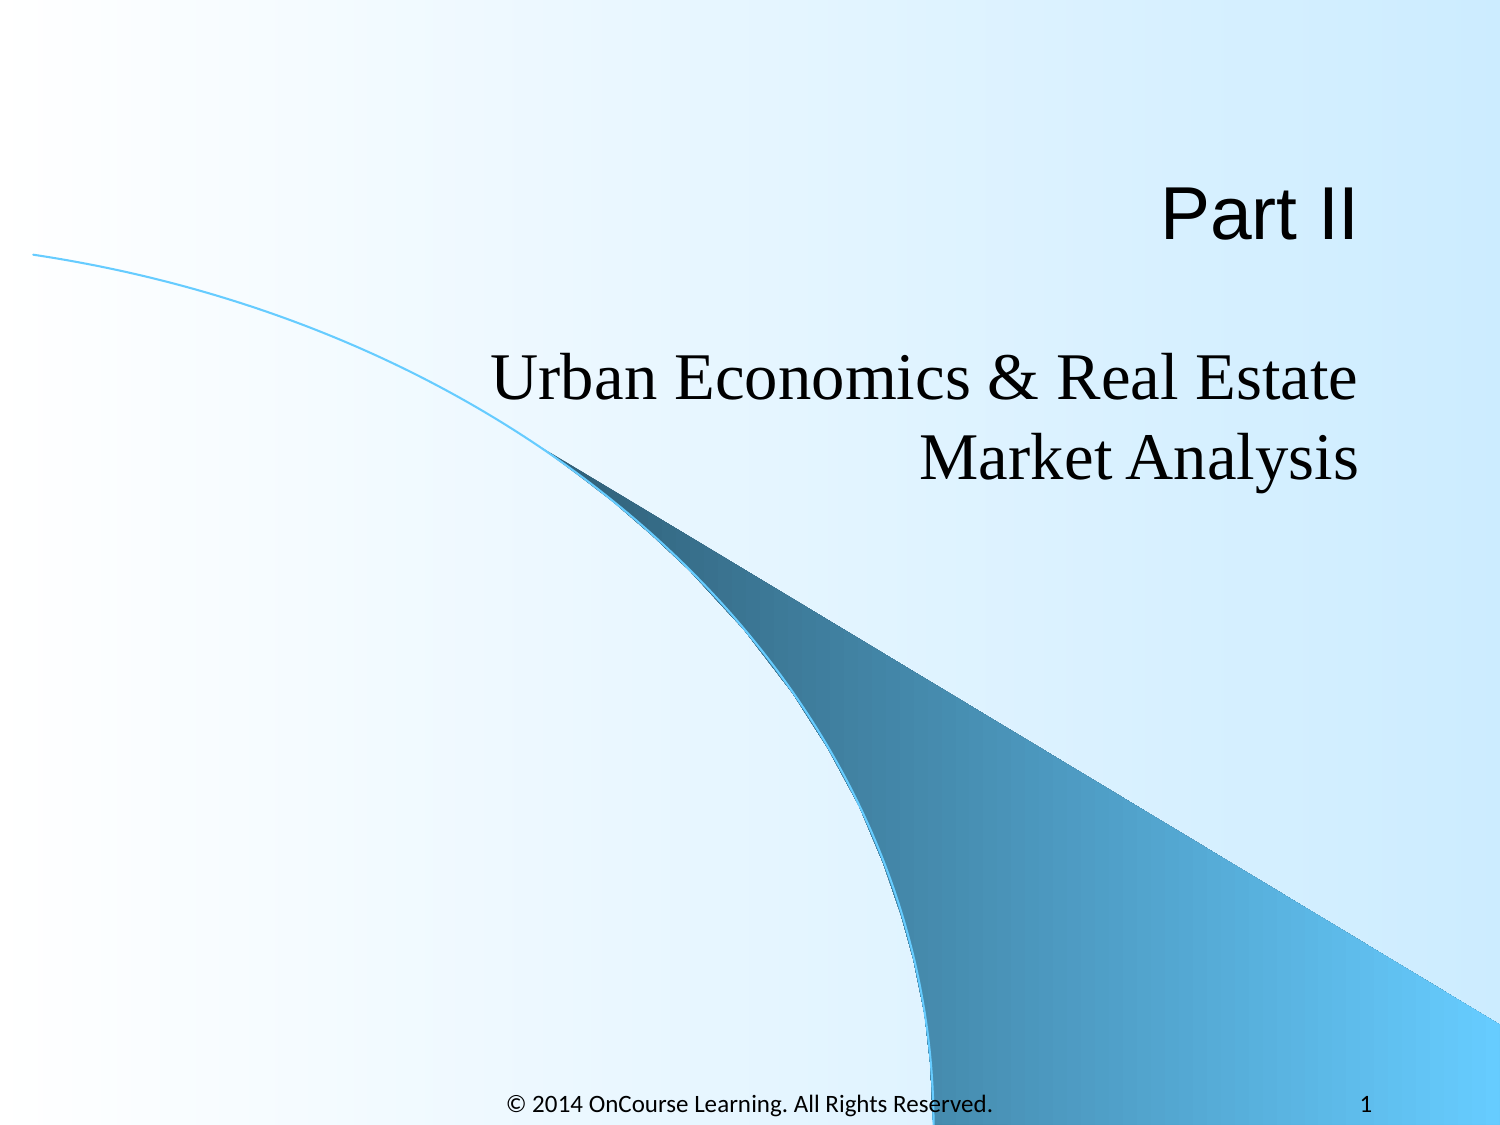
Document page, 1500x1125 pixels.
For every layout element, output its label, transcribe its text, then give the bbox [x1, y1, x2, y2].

slide_number 1 [1074, 1049, 1388, 1125]
footer © 2014 OnCourse Learning. All Rights Reserved. [299, 1049, 1074, 1125]
title Part II [149, 112, 1376, 263]
subtitle Urban Economics & Real Estate Market Analysis [437, 262, 1376, 563]
